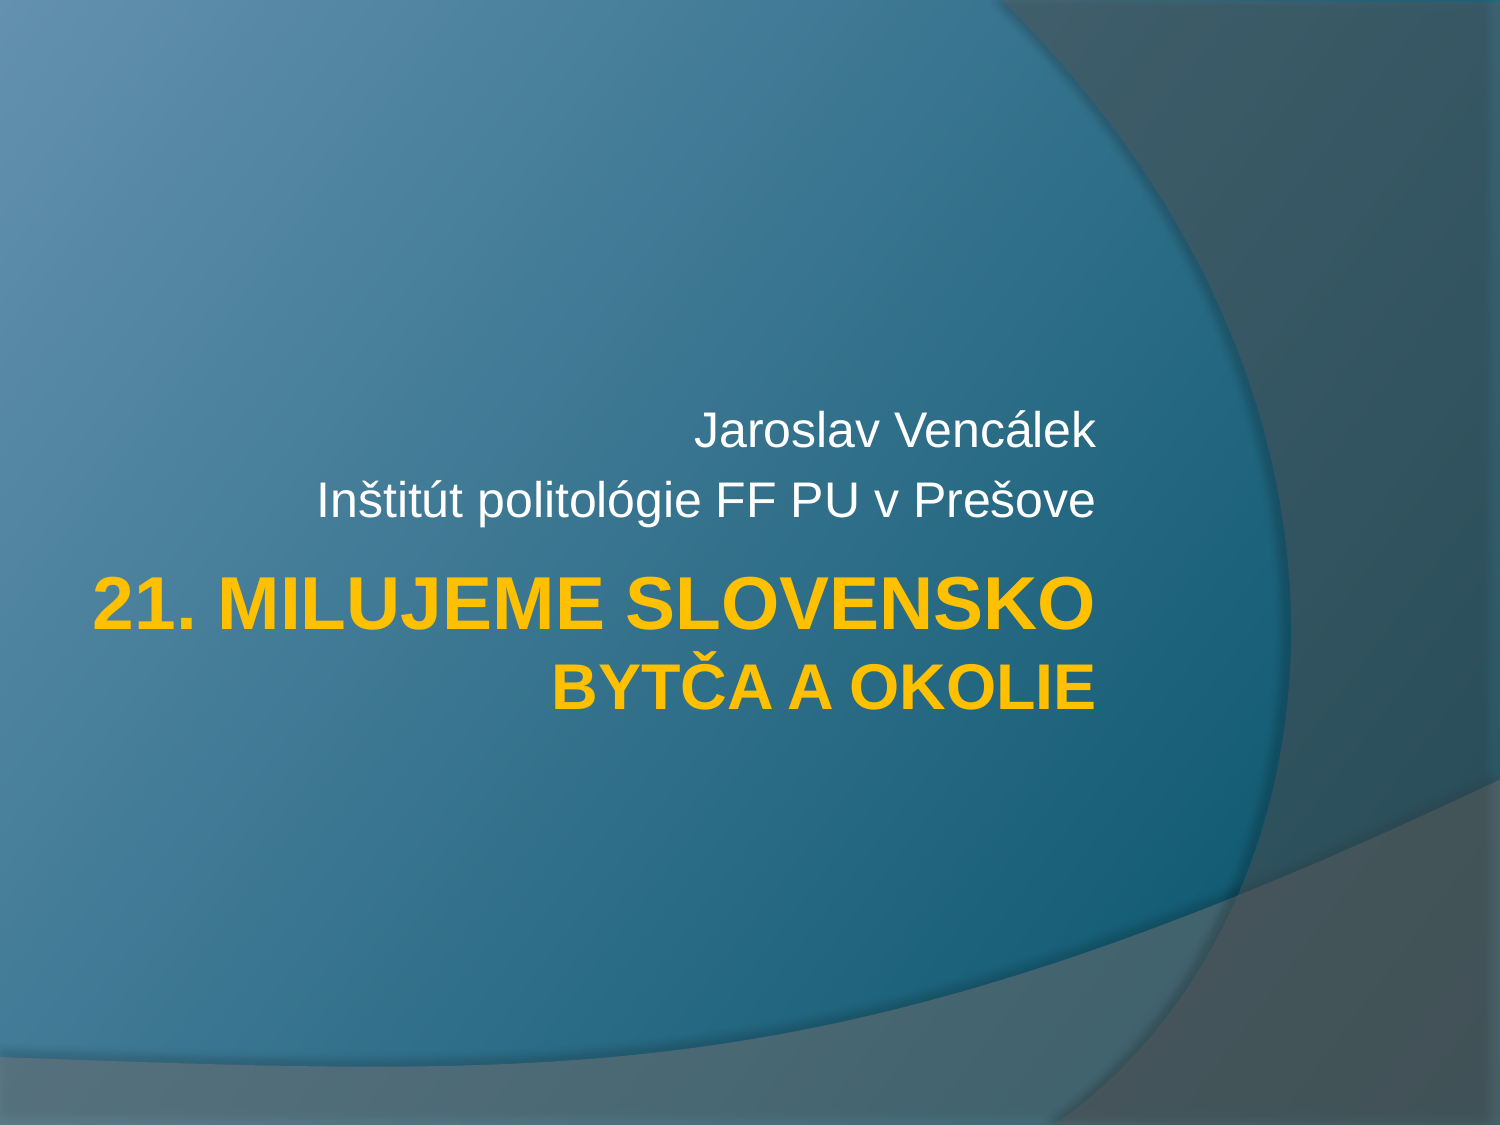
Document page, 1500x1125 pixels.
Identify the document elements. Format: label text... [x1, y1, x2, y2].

subtitle Jaroslav Vencálek Inštitút politológie FF PU v Prešove [71, 253, 1105, 528]
title 21. MilujemE Slovensko Bytča a okolie [70, 547, 1105, 917]
